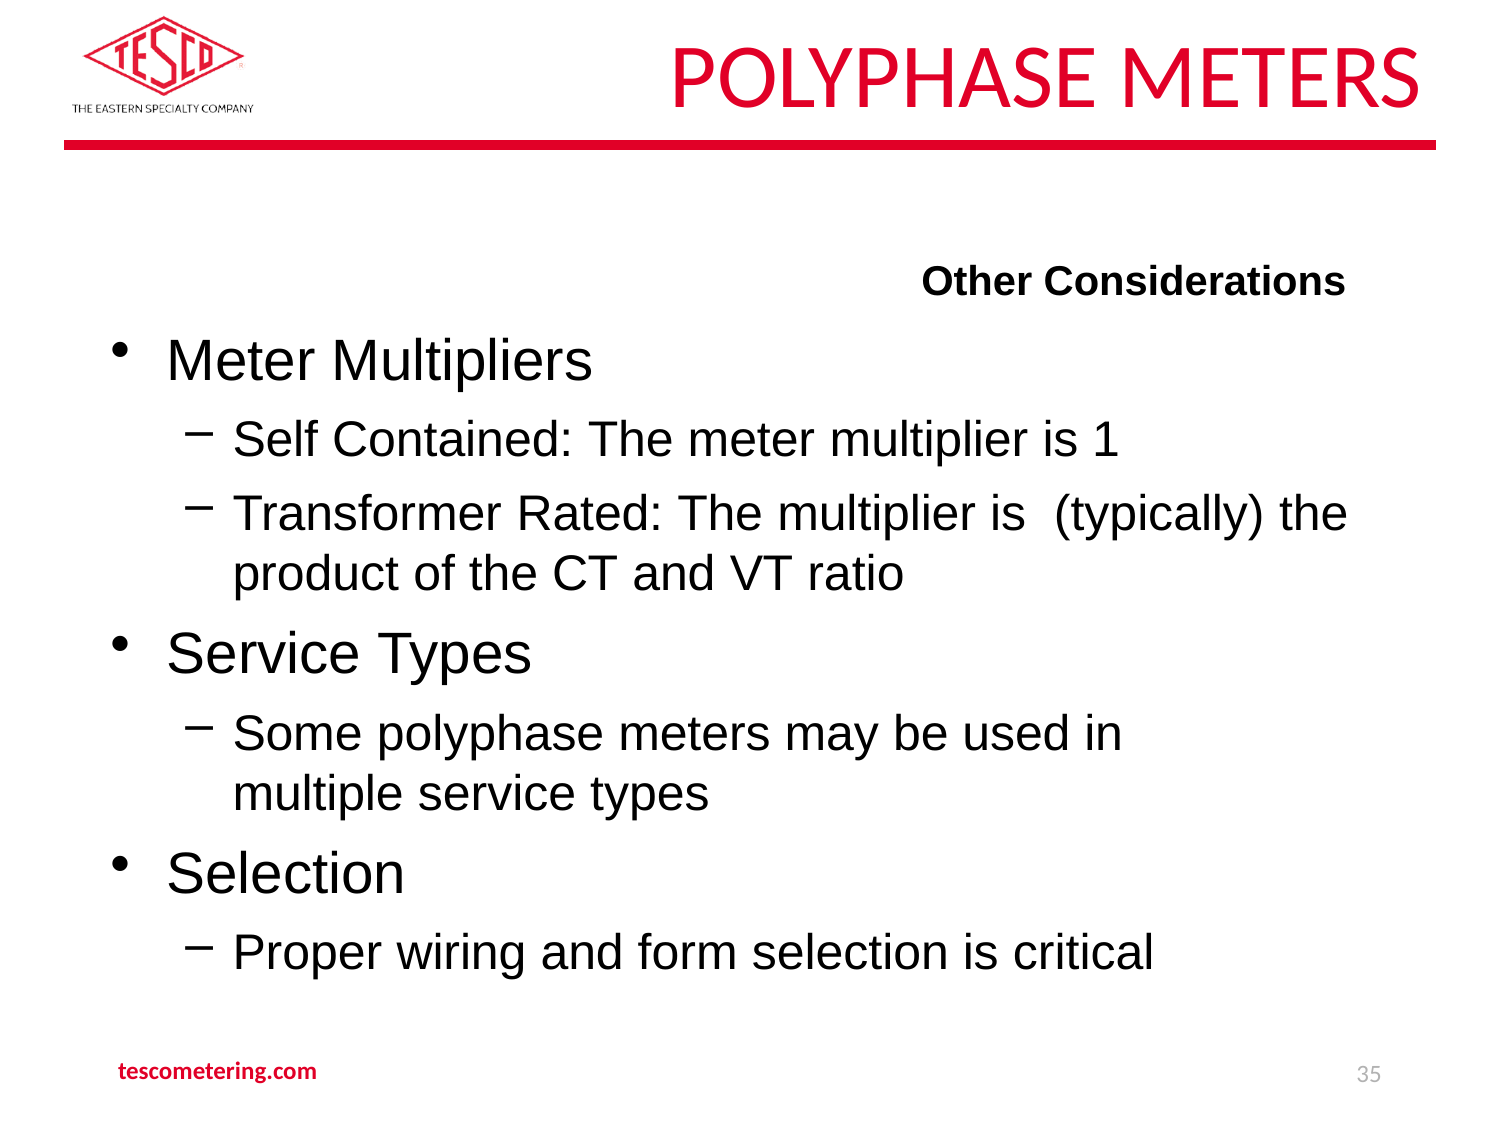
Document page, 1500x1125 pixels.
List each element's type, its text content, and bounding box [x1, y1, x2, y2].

footer tescometering.com [103, 1039, 610, 1100]
title Polyphase Meters [255, 22, 1438, 134]
picture [72, 9, 256, 121]
text_box Other Considerations Meter Multipliers Self Contained: The meter multiplier is 1 Transformer Rated: The multiplier is (typically) the product of the CT and VT ratio Service Types Some polyphase meters may be used in multiple service types Selection Proper wiring and form selection is critical [108, 239, 1435, 980]
slide_number 35 [1059, 1042, 1397, 1103]
